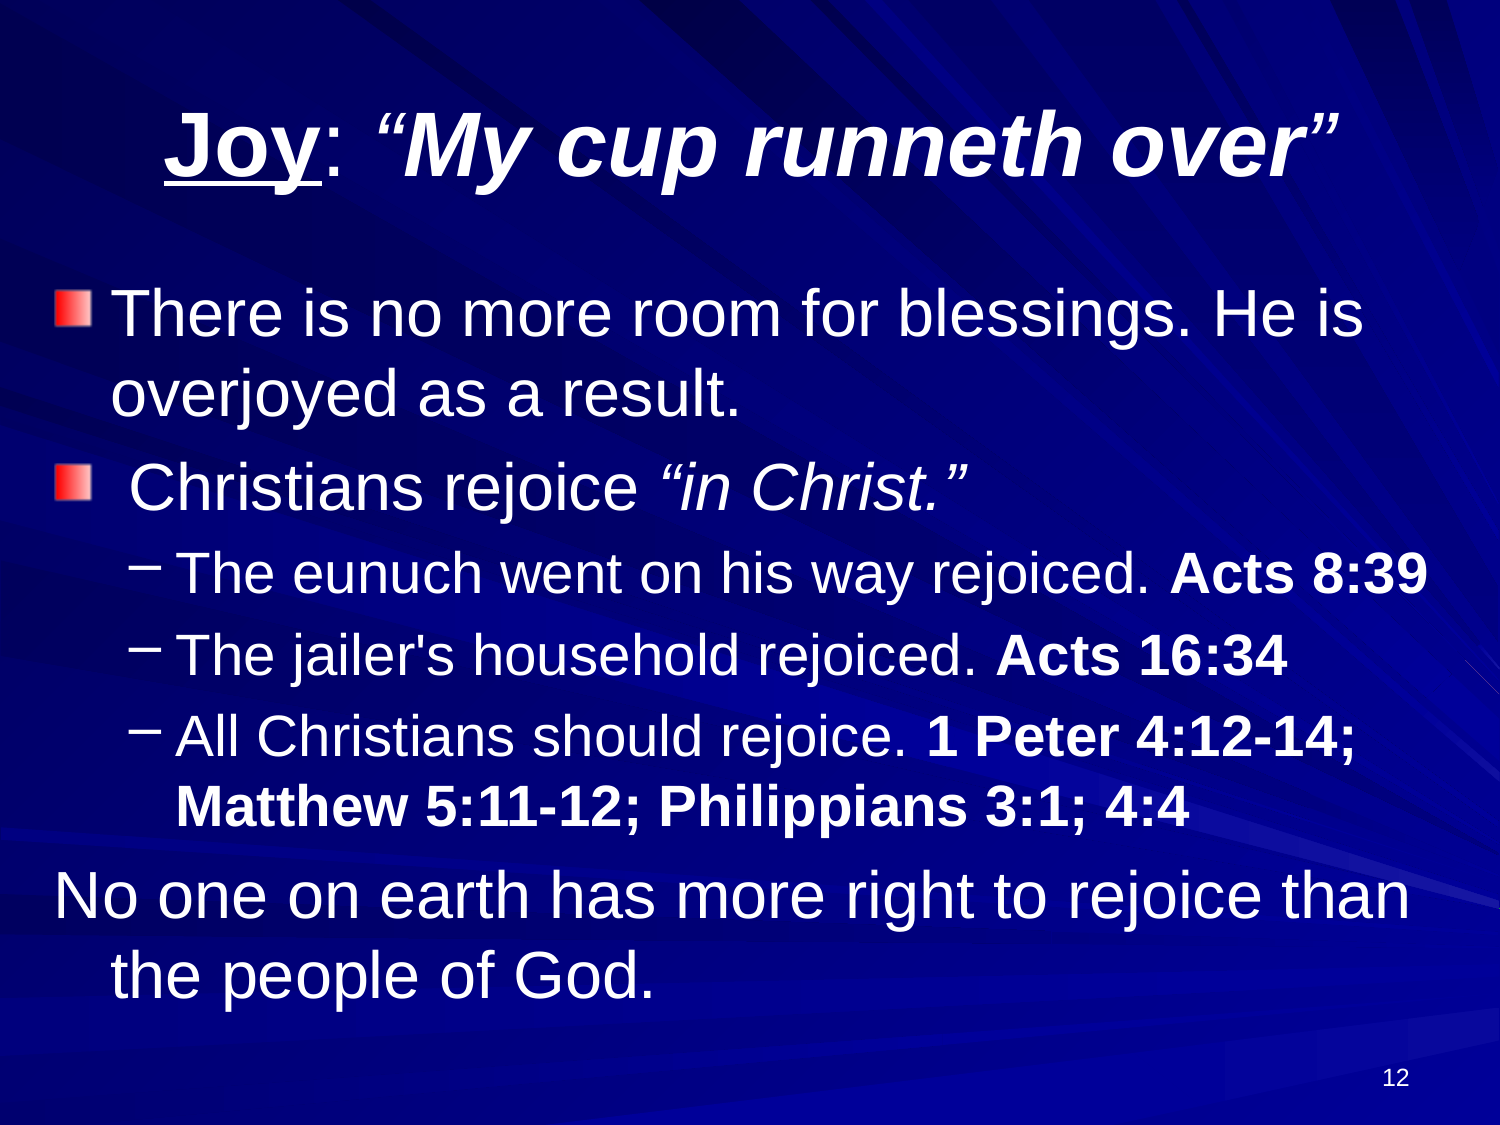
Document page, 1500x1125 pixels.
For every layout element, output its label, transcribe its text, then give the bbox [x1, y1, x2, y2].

picture [53, 288, 96, 331]
slide_number 12 [1074, 1024, 1425, 1100]
picture [53, 462, 96, 505]
list There is no more room for blessings. He is overjoyed as a result. Christians rejoice “in Christ.” The eunuch went on his way rejoiced. Acts 8:39 The jailer's household rejoiced. Acts 16:34 All Christians should rejoice. 1 Peter 4:12-14; Matthew 5:11-12; Philippians 3:1; 4:4 No one on earth has more right to rejoice than the people of God. [38, 262, 1464, 1020]
title Joy: “My cup runneth over” [75, 37, 1425, 241]
